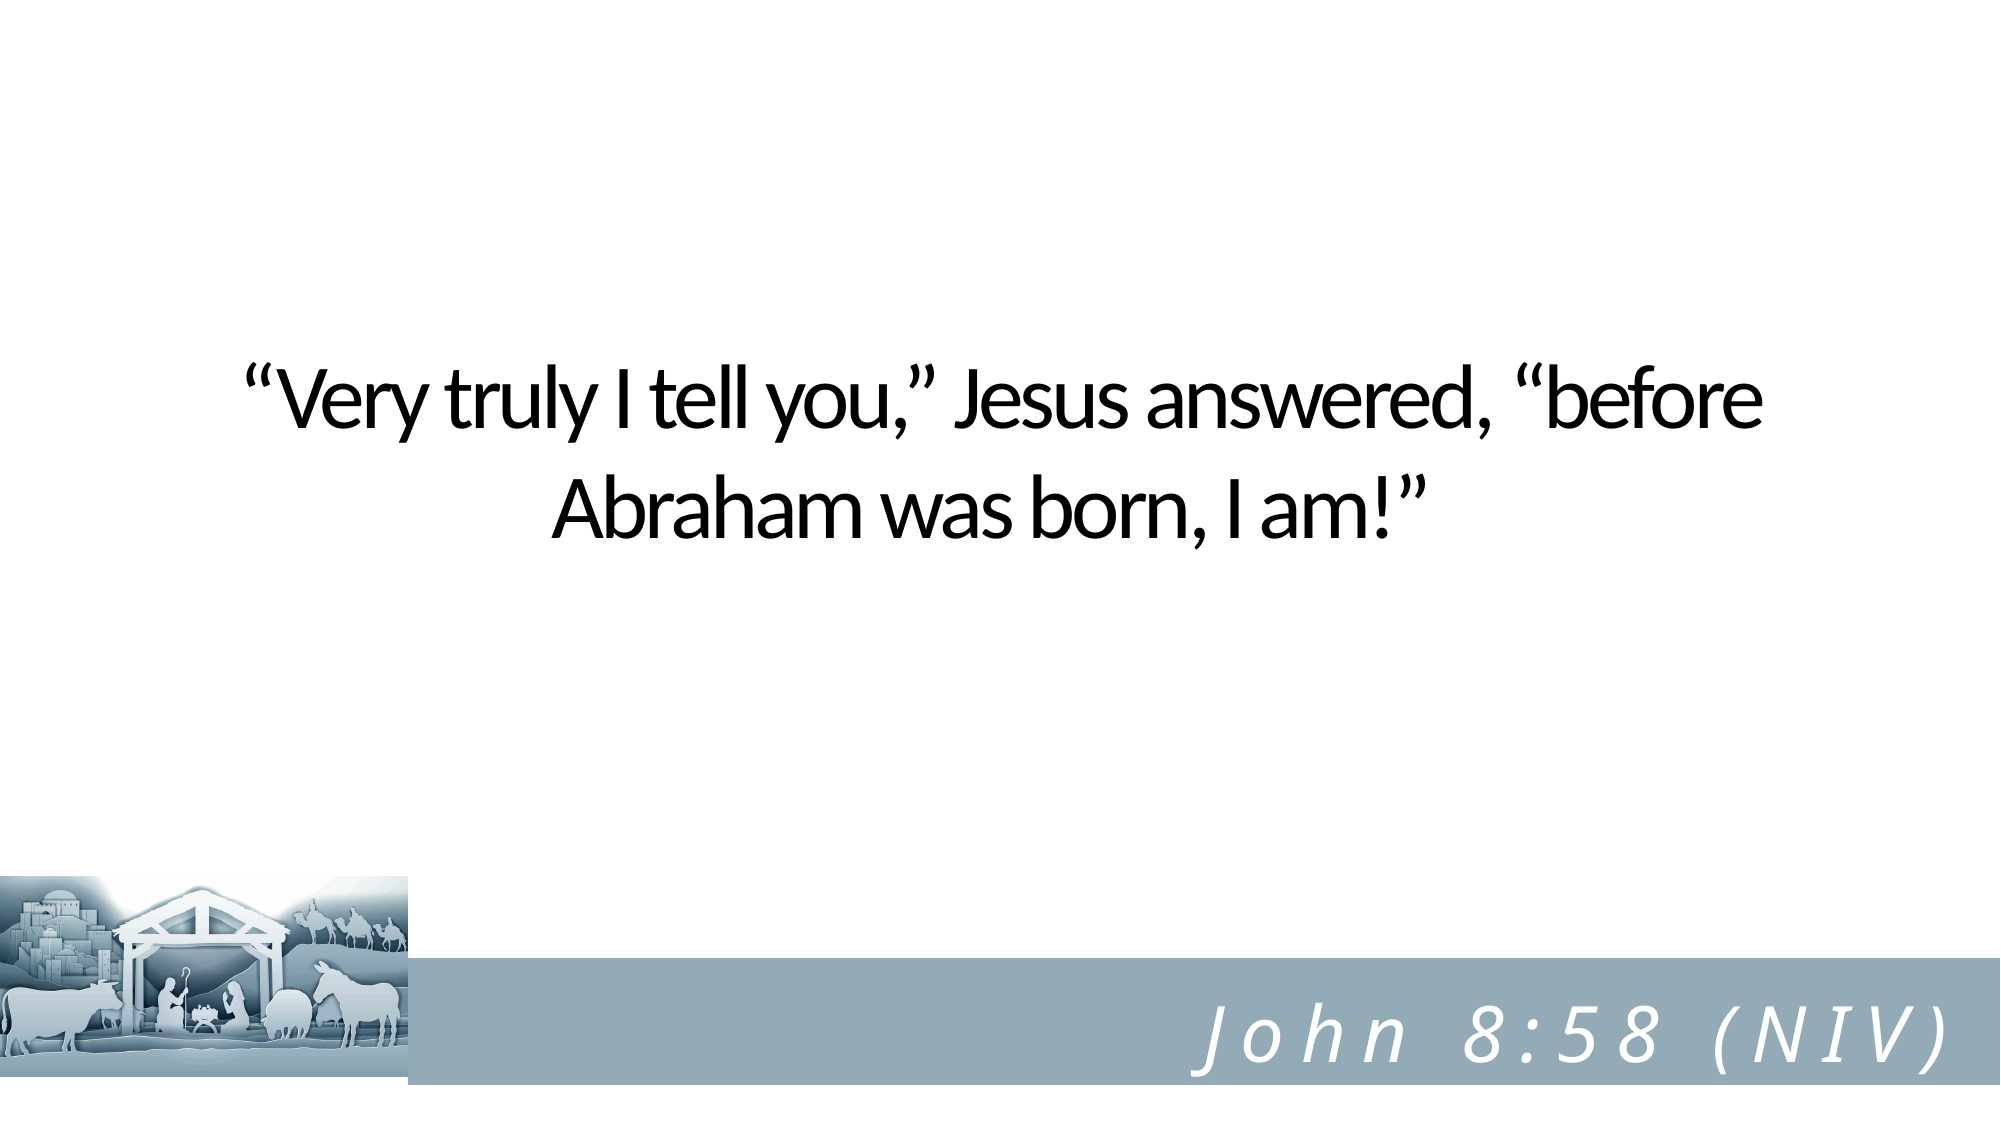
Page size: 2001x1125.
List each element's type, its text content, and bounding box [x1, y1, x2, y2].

text_box “Very truly I tell you,” Jesus answered, “before Abraham was born, I am!” [81, 37, 1919, 856]
picture [0, 875, 409, 1077]
picture [1758, 966, 1990, 1074]
text_box John 8:58 (NIV) [408, 958, 2000, 1085]
